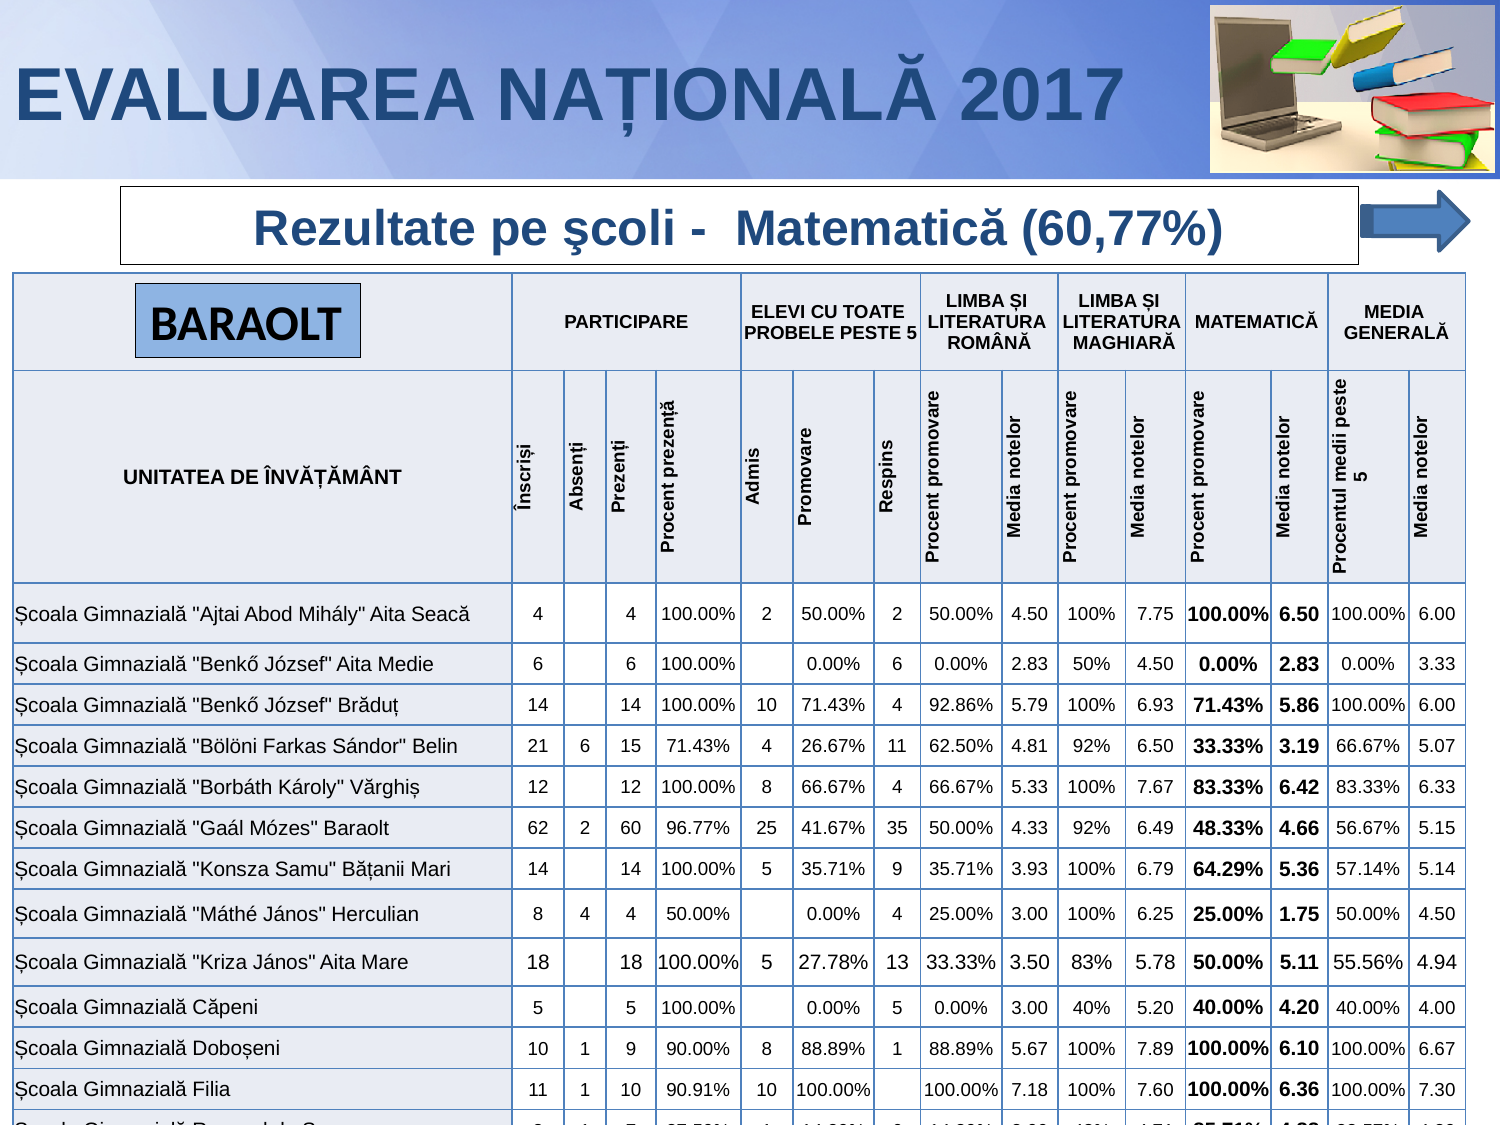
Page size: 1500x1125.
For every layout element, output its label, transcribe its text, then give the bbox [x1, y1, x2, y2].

table_cell 12 [607, 767, 655, 806]
table_cell Școala Gimnazială "Konsza Samu" Bățanii Mari [14, 849, 511, 888]
table_header PARTICIPARE [513, 274, 740, 370]
table_cell Înscriși [513, 371, 563, 582]
table_cell 6.50 [1126, 726, 1185, 765]
table_cell 100.00% [1329, 584, 1408, 642]
table_cell 2.83 [1003, 644, 1057, 683]
table_cell 7.18 [1003, 1069, 1057, 1109]
table_cell 100.00% [1186, 584, 1270, 642]
table_cell [742, 644, 792, 683]
table_cell 35 [875, 808, 920, 847]
table_cell 7.89 [1126, 1028, 1185, 1068]
table_cell Școala Gimnazială Filia [14, 1069, 511, 1109]
table_cell [565, 987, 605, 1026]
table_cell 6 [565, 726, 605, 765]
table_cell 64.29% [1186, 849, 1270, 888]
table_cell 25.00% [921, 890, 1001, 937]
table_cell 100% [1059, 849, 1125, 888]
table_cell 14.29% [921, 1110, 1001, 1125]
table_cell 4.71 [1126, 1110, 1185, 1125]
table_cell 92.86% [921, 685, 1001, 724]
table_cell 6 [513, 644, 563, 683]
table_cell Respins [875, 371, 920, 582]
table_cell 15 [607, 726, 655, 765]
table_cell 100.00% [657, 584, 740, 642]
table_cell 96.77% [657, 808, 740, 847]
table_cell 25 [742, 808, 792, 847]
table_cell 66.67% [921, 767, 1001, 806]
table_cell 50.00% [657, 890, 740, 937]
table_cell 50.00% [794, 584, 873, 642]
table_cell Media notelor [1272, 371, 1327, 582]
table_header MATEMATICĂ [1186, 274, 1327, 370]
table_cell Școala Gimnazială "Kriza János" Aita Mare [14, 939, 511, 985]
table_cell 10 [742, 1069, 792, 1109]
table_cell [565, 939, 605, 985]
table_cell 100.00% [657, 987, 740, 1026]
table_cell 66.67% [1329, 726, 1408, 765]
table_cell 48.33% [1186, 808, 1270, 847]
table_cell 5.79 [1003, 685, 1057, 724]
table_cell 14 [607, 849, 655, 888]
table_cell 85.71% [1186, 1110, 1270, 1125]
table_cell 92% [1059, 808, 1125, 847]
table_cell 100% [1059, 1028, 1125, 1068]
table_cell Școala Gimnazială "Benkő József" Brăduț [14, 685, 511, 724]
table_cell 6.00 [1410, 584, 1465, 642]
table_cell 6 [875, 644, 920, 683]
table_cell Procent promovare [1186, 371, 1270, 582]
table_cell 6.67 [1410, 1028, 1465, 1068]
table_cell 5 [607, 987, 655, 1026]
table_cell 13 [875, 939, 920, 985]
table_cell 5.78 [1126, 939, 1185, 985]
table_cell 50.00% [921, 584, 1001, 642]
table_cell 5.11 [1272, 939, 1327, 985]
table_cell 33.33% [921, 939, 1001, 985]
table_cell [742, 987, 792, 1026]
table_cell 3.50 [1003, 939, 1057, 985]
table_cell 6.33 [1410, 767, 1465, 806]
table_cell 4.20 [1272, 987, 1327, 1026]
table_cell 6.36 [1272, 1069, 1327, 1109]
table_cell 3.00 [1003, 890, 1057, 937]
table_cell 6.93 [1126, 685, 1185, 724]
table_cell 5.20 [1126, 987, 1185, 1026]
table_cell [742, 890, 792, 937]
table_cell 0.00% [921, 644, 1001, 683]
table_cell Școala Gimnazială "Bölöni Farkas Sándor" Belin [14, 726, 511, 765]
table_cell 5.07 [1410, 726, 1465, 765]
table_cell 100.00% [657, 644, 740, 683]
table_cell [565, 767, 605, 806]
table_cell 7.67 [1126, 767, 1185, 806]
table_cell 56.67% [1329, 808, 1408, 847]
table_cell Școala Gimnazială "Gaál Mózes" Baraolt [14, 808, 511, 847]
table_cell 0.00% [1186, 644, 1270, 683]
table_cell 5 [742, 849, 792, 888]
table_cell 10 [742, 685, 792, 724]
table_cell 1 [565, 1028, 605, 1068]
table_cell 50.00% [1186, 939, 1270, 985]
table_cell 100.00% [1186, 1028, 1270, 1068]
table_cell Prezenți [607, 371, 655, 582]
table_cell Procent promovare [921, 371, 1001, 582]
table_cell 4.50 [1003, 584, 1057, 642]
table_cell 9 [607, 1028, 655, 1068]
text_box [1360, 189, 1471, 253]
table_cell 8 [513, 890, 563, 937]
table_cell 5 [875, 987, 920, 1026]
table_cell Școala Gimnazială "Máthé János" Herculian [14, 890, 511, 937]
table_cell 6.49 [1126, 808, 1185, 847]
table_cell Școala Gimnazială Doboșeni [14, 1028, 511, 1068]
table_cell 41.67% [794, 808, 873, 847]
table_cell [565, 849, 605, 888]
table_cell 100.00% [1329, 1069, 1408, 1109]
table_cell 0.00% [1329, 644, 1408, 683]
table_header LIMBA ȘI LITERATURA ROMÂNĂ [921, 274, 1057, 370]
table_cell 100.00% [794, 1069, 873, 1109]
table_cell 4.94 [1410, 939, 1465, 985]
table_cell 50% [1059, 644, 1125, 683]
table_cell 2 [875, 584, 920, 642]
table_cell 11 [875, 726, 920, 765]
table_cell 4 [607, 584, 655, 642]
table_cell 83.33% [1186, 767, 1270, 806]
table_cell 66.67% [794, 767, 873, 806]
table_cell 43% [1059, 1110, 1125, 1125]
table_cell Școala Gimnazială "Benkő József" Aita Medie [14, 644, 511, 683]
table_cell Procentul medii peste 5 [1329, 371, 1408, 582]
table_cell 4 [875, 890, 920, 937]
table_cell 8 [513, 1110, 563, 1125]
table_cell Școala Gimnazială Racoșul de Sus [14, 1110, 511, 1125]
table_cell 88.89% [794, 1028, 873, 1068]
table_cell 14.29% [794, 1110, 873, 1125]
table_cell 7.75 [1126, 584, 1185, 642]
table_cell 4 [565, 890, 605, 937]
table_cell 6.00 [1410, 685, 1465, 724]
table_cell 100.00% [657, 939, 740, 985]
table_cell 2 [565, 808, 605, 847]
table_cell 6 [607, 644, 655, 683]
table_cell 28.57% [1329, 1110, 1408, 1125]
table_cell 35.71% [921, 849, 1001, 888]
table_header LIMBA ȘI LITERATURA MAGHIARĂ [1059, 274, 1185, 370]
table_cell 90.91% [657, 1069, 740, 1109]
table_cell 6.10 [1272, 1028, 1327, 1068]
table_cell 100% [1059, 584, 1125, 642]
table_cell 4.88 [1272, 1110, 1327, 1125]
table_cell 3.19 [1272, 726, 1327, 765]
table_cell 0.00% [921, 987, 1001, 1026]
table_cell 26.67% [794, 726, 873, 765]
table_cell 4.66 [1272, 808, 1327, 847]
table_cell 71.43% [794, 685, 873, 724]
table_cell 10 [513, 1028, 563, 1068]
table_cell 40% [1059, 987, 1125, 1026]
table_cell 92% [1059, 726, 1125, 765]
table_cell 100.00% [657, 767, 740, 806]
text_box Rezultate pe şcoli - Matematică (60,77%) [120, 186, 1359, 265]
table_cell Școala Gimnazială "Ajtai Abod Mihály" Aita Seacă [14, 584, 511, 642]
table_cell 14 [513, 685, 563, 724]
table_cell 100.00% [1186, 1069, 1270, 1109]
table_header [14, 274, 511, 370]
table_cell 100.00% [921, 1069, 1001, 1109]
table_cell 33.33% [1186, 726, 1270, 765]
table_cell Procent prezență [657, 371, 740, 582]
table_cell 4.81 [1003, 726, 1057, 765]
picture [0, 179, 1500, 1125]
table_cell 3.93 [1003, 849, 1057, 888]
table_cell 1 [875, 1028, 920, 1068]
table_cell 100% [1059, 890, 1125, 937]
table_cell 27.78% [794, 939, 873, 985]
table_cell 5.67 [1003, 1028, 1057, 1068]
table_cell 14 [607, 685, 655, 724]
table_cell 60 [607, 808, 655, 847]
table_cell 6.42 [1272, 767, 1327, 806]
table_cell 71.43% [657, 726, 740, 765]
table_cell 2.83 [1272, 644, 1327, 683]
table_cell 25.00% [1186, 890, 1270, 937]
table_cell 100.00% [1329, 685, 1408, 724]
table_cell 57.14% [1329, 849, 1408, 888]
table_cell 5 [742, 939, 792, 985]
table_cell 62.50% [921, 726, 1001, 765]
table_cell 83% [1059, 939, 1125, 985]
table_cell 18 [607, 939, 655, 985]
table_cell 5.36 [1272, 849, 1327, 888]
table_cell 6 [875, 1110, 920, 1125]
table_cell 18 [513, 939, 563, 985]
table_cell 71.43% [1186, 685, 1270, 724]
table_cell 83.33% [1329, 767, 1408, 806]
table_cell 2.00 [1003, 1110, 1057, 1125]
table_cell 6.50 [1272, 584, 1327, 642]
table_cell Școala Gimnazială Căpeni [14, 987, 511, 1026]
table_cell UNITATEA DE ÎNVĂȚĂMÂNT [14, 371, 511, 582]
table_cell 21 [513, 726, 563, 765]
table_cell 5 [513, 987, 563, 1026]
table_cell 10 [607, 1069, 655, 1109]
table_cell 2 [742, 584, 792, 642]
table_cell 5.86 [1272, 685, 1327, 724]
table_cell 35.71% [794, 849, 873, 888]
table_cell 1.75 [1272, 890, 1327, 937]
table_cell 4.50 [1126, 644, 1185, 683]
table_cell 50.00% [921, 808, 1001, 847]
table_cell 4 [875, 685, 920, 724]
table_cell 88.89% [921, 1028, 1001, 1068]
table_cell [565, 644, 605, 683]
text_box BARAOLT [135, 283, 361, 358]
table_cell 6.25 [1126, 890, 1185, 937]
table_cell 3.00 [1003, 987, 1057, 1026]
table_cell 5.33 [1003, 767, 1057, 806]
table_cell 7.60 [1126, 1069, 1185, 1109]
picture [1210, 5, 1495, 173]
table_header MEDIA GENERALĂ [1329, 274, 1465, 370]
table_cell 50.00% [1329, 890, 1408, 937]
table_cell [565, 584, 605, 642]
table_cell 7.30 [1410, 1069, 1465, 1109]
table_cell 55.56% [1329, 939, 1408, 985]
table_cell 100% [1059, 685, 1125, 724]
table_cell [565, 685, 605, 724]
table_cell 4.00 [1410, 987, 1465, 1026]
table_cell 100.00% [657, 685, 740, 724]
table_cell 0.00% [794, 987, 873, 1026]
table_cell 4 [513, 584, 563, 642]
table_cell 12 [513, 767, 563, 806]
table_cell 1 [565, 1069, 605, 1109]
table_cell 40.00% [1186, 987, 1270, 1026]
table_cell Media notelor [1003, 371, 1057, 582]
title EVALUAREA NAȚIONALĂ 2017 [0, 2, 1500, 179]
table_cell 9 [875, 849, 920, 888]
table_cell 7 [607, 1110, 655, 1125]
table_cell Școala Gimnazială "Borbáth Károly" Vărghiș [14, 767, 511, 806]
table_cell 4 [875, 767, 920, 806]
table_cell 5.15 [1410, 808, 1465, 847]
table_cell 1 [742, 1110, 792, 1125]
table_cell 4.29 [1410, 1110, 1465, 1125]
table_cell 4.50 [1410, 890, 1465, 937]
table_cell Media notelor [1126, 371, 1185, 582]
table_cell 90.00% [657, 1028, 740, 1068]
table_cell 4 [607, 890, 655, 937]
table_cell Media notelor [1410, 371, 1465, 582]
table_cell 11 [513, 1069, 563, 1109]
table_cell 87.50% [657, 1110, 740, 1125]
table_cell 8 [742, 767, 792, 806]
table_cell 4.33 [1003, 808, 1057, 847]
table_cell 100% [1059, 1069, 1125, 1109]
table_cell 3.33 [1410, 644, 1465, 683]
table_cell 6.79 [1126, 849, 1185, 888]
table_cell 4 [742, 726, 792, 765]
table_cell 100% [1059, 767, 1125, 806]
table_cell 0.00% [794, 890, 873, 937]
table_cell 100.00% [1329, 1028, 1408, 1068]
table_cell 100.00% [657, 849, 740, 888]
table_cell 0.00% [794, 644, 873, 683]
table_cell 1 [565, 1110, 605, 1125]
table_cell 8 [742, 1028, 792, 1068]
table_cell 40.00% [1329, 987, 1408, 1026]
table_header ELEVI CU TOATE PROBELE PESTE 5 [742, 274, 920, 370]
table_cell [875, 1069, 920, 1109]
table_cell Admis [742, 371, 792, 582]
table_cell 5.14 [1410, 849, 1465, 888]
table_cell Procent promovare [1059, 371, 1125, 582]
table_cell 62 [513, 808, 563, 847]
table_cell Absenți [565, 371, 605, 582]
table_cell Promovare [794, 371, 873, 582]
table_cell 14 [513, 849, 563, 888]
